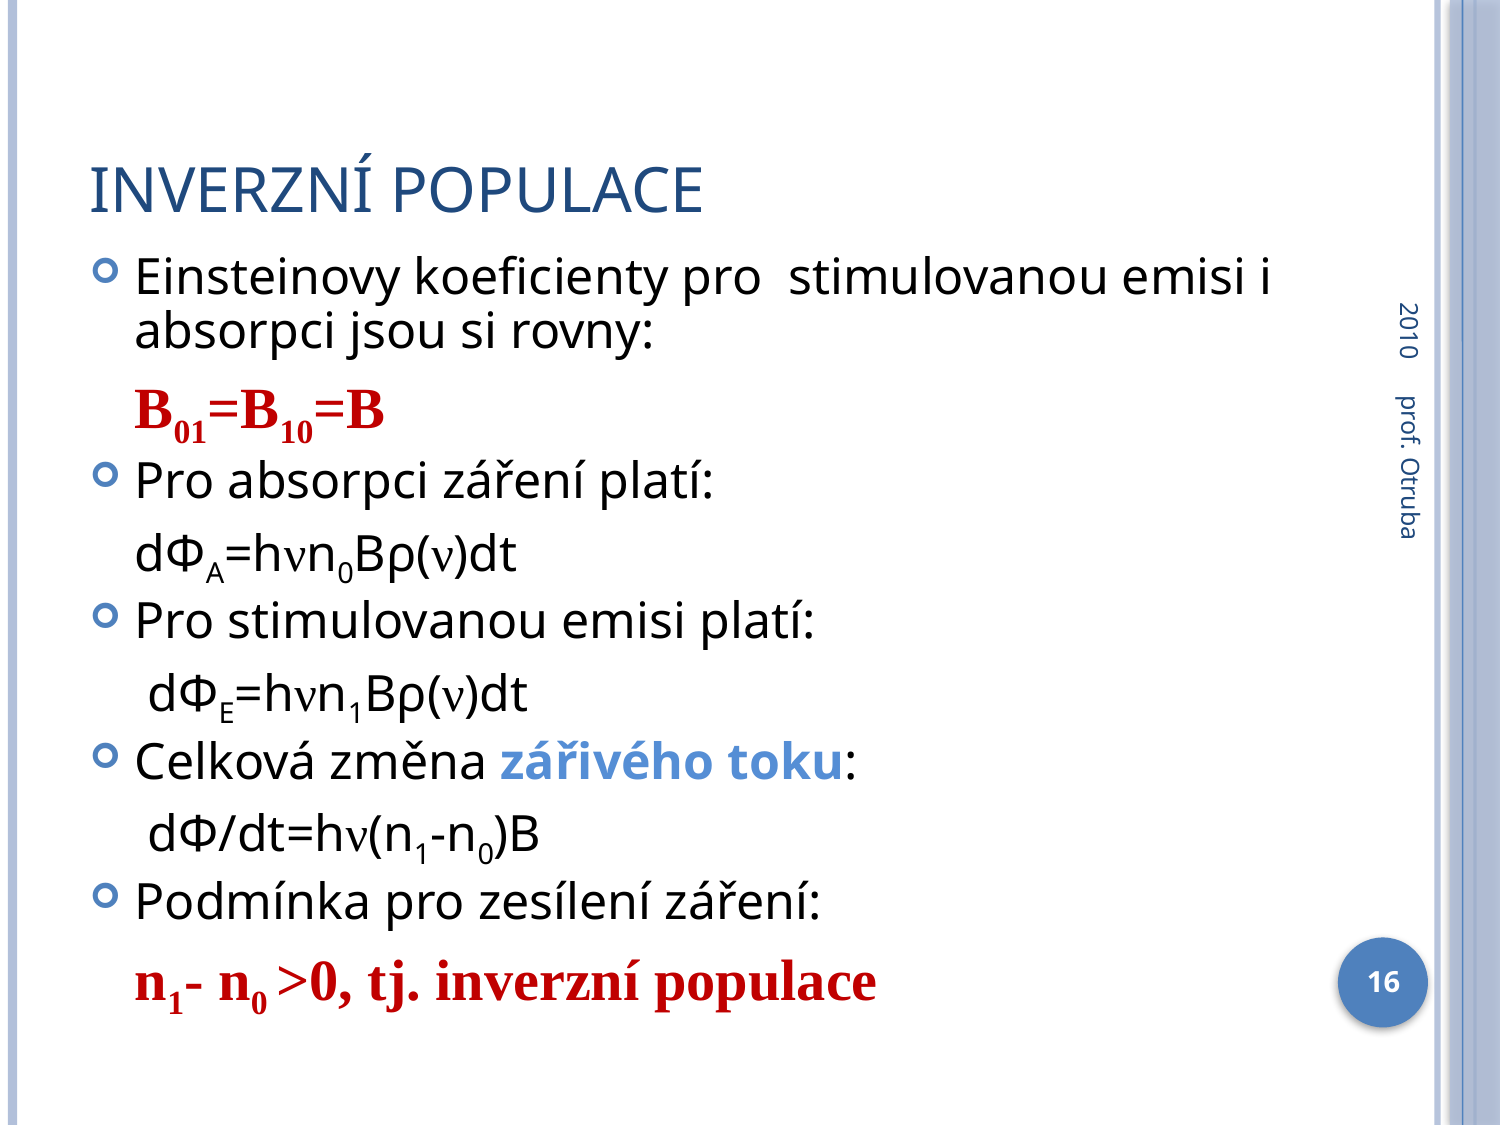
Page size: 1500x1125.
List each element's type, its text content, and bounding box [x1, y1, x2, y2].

footer prof. Otruba [1379, 380, 1440, 906]
title Inverzní populace [75, 45, 1300, 233]
slide_number 2010 [1378, 43, 1442, 374]
list Einsteinovy koeficienty pro stimulovanou emisi i absorpci jsou si rovny: B01=B10=B Pro absorpci záření platí: dΦA=hνn0Bρ(ν)dt Pro stimulovanou emisi platí: dΦE=hνn1Bρ(ν)dt Celková změna zářivého toku: dΦ/dt=hν(n1-n0)B Podmínka pro zesílení záření: n1- n0 >0, tj. inverzní populace [75, 243, 1300, 1062]
slide_number 16 [1333, 940, 1434, 1027]
